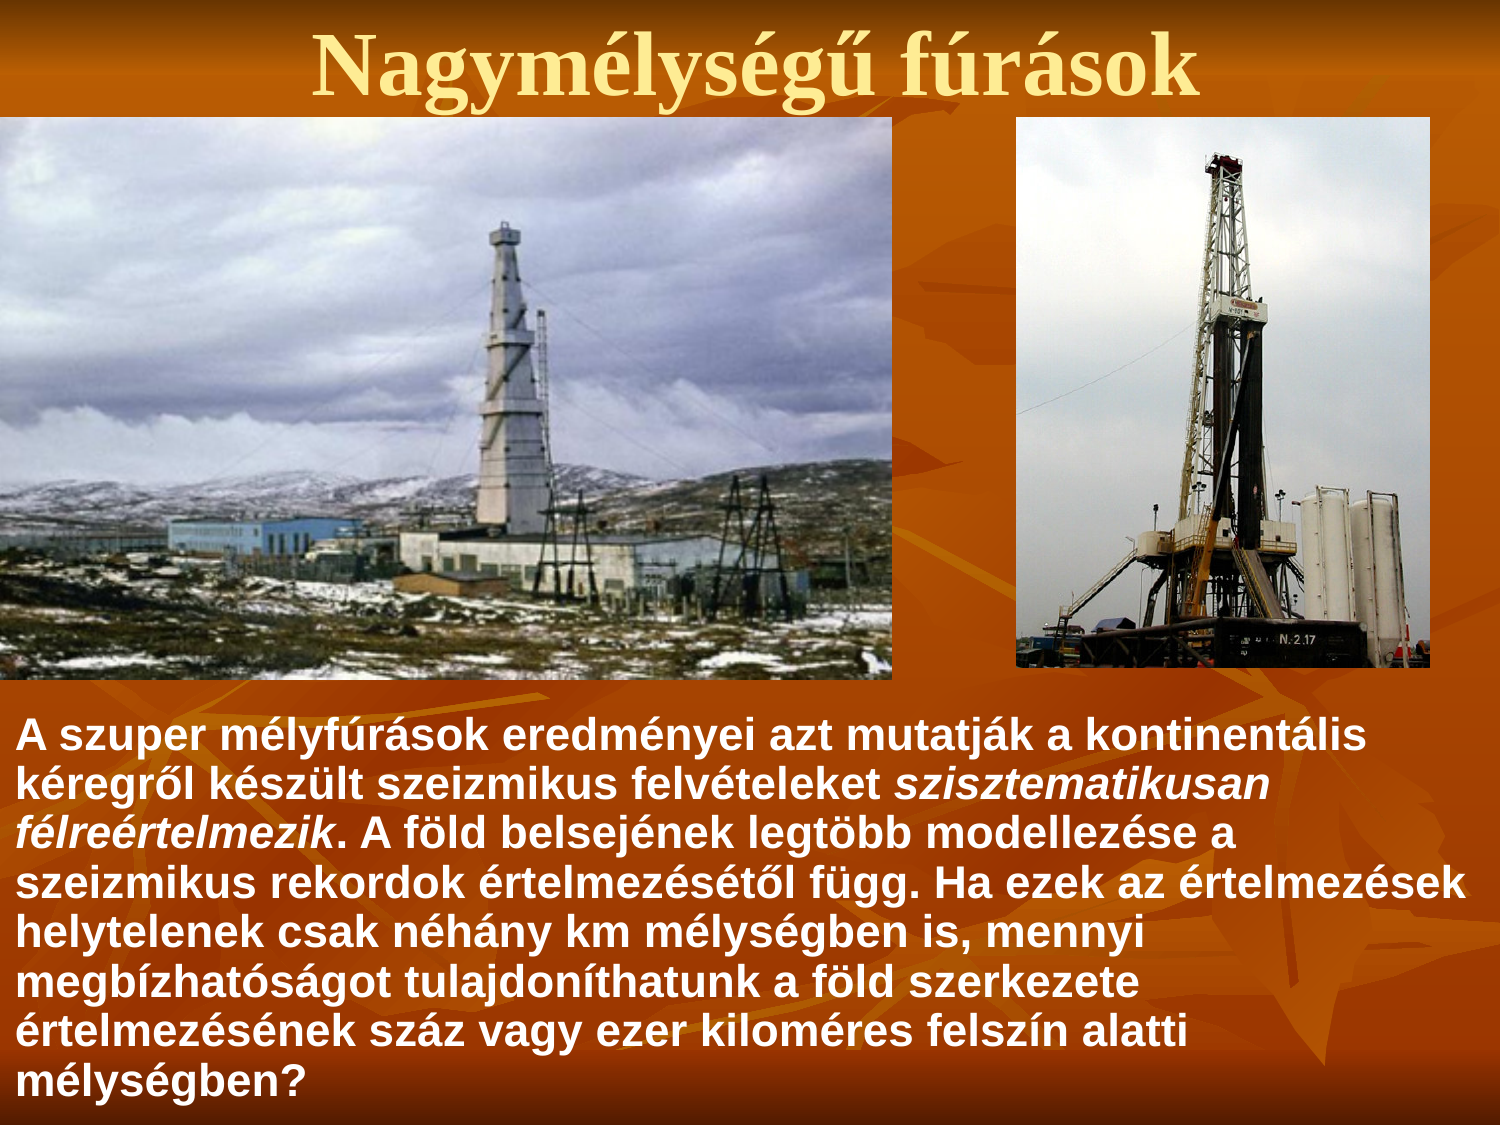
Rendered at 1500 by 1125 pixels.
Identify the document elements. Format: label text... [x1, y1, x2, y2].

text_box A szuper mélyfúrások eredményei azt mutatják a kontinentális kéregről készült szeizmikus felvételeket szisztematikusan félreértelmezik. A föld belsejének legtöbb modellezése a szeizmikus rekordok értelmezésétől függ. Ha ezek az értelmezések helytelenek csak néhány km mélységben is, mennyi megbízhatóságot tulajdoníthatunk a föld szerkezete értelmezésének száz vagy ezer kiloméres felszín alatti mélységben? [0, 703, 1500, 1114]
title Nagymélységű fúrások [81, 0, 1433, 118]
picture [1016, 116, 1430, 669]
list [0, 116, 892, 680]
